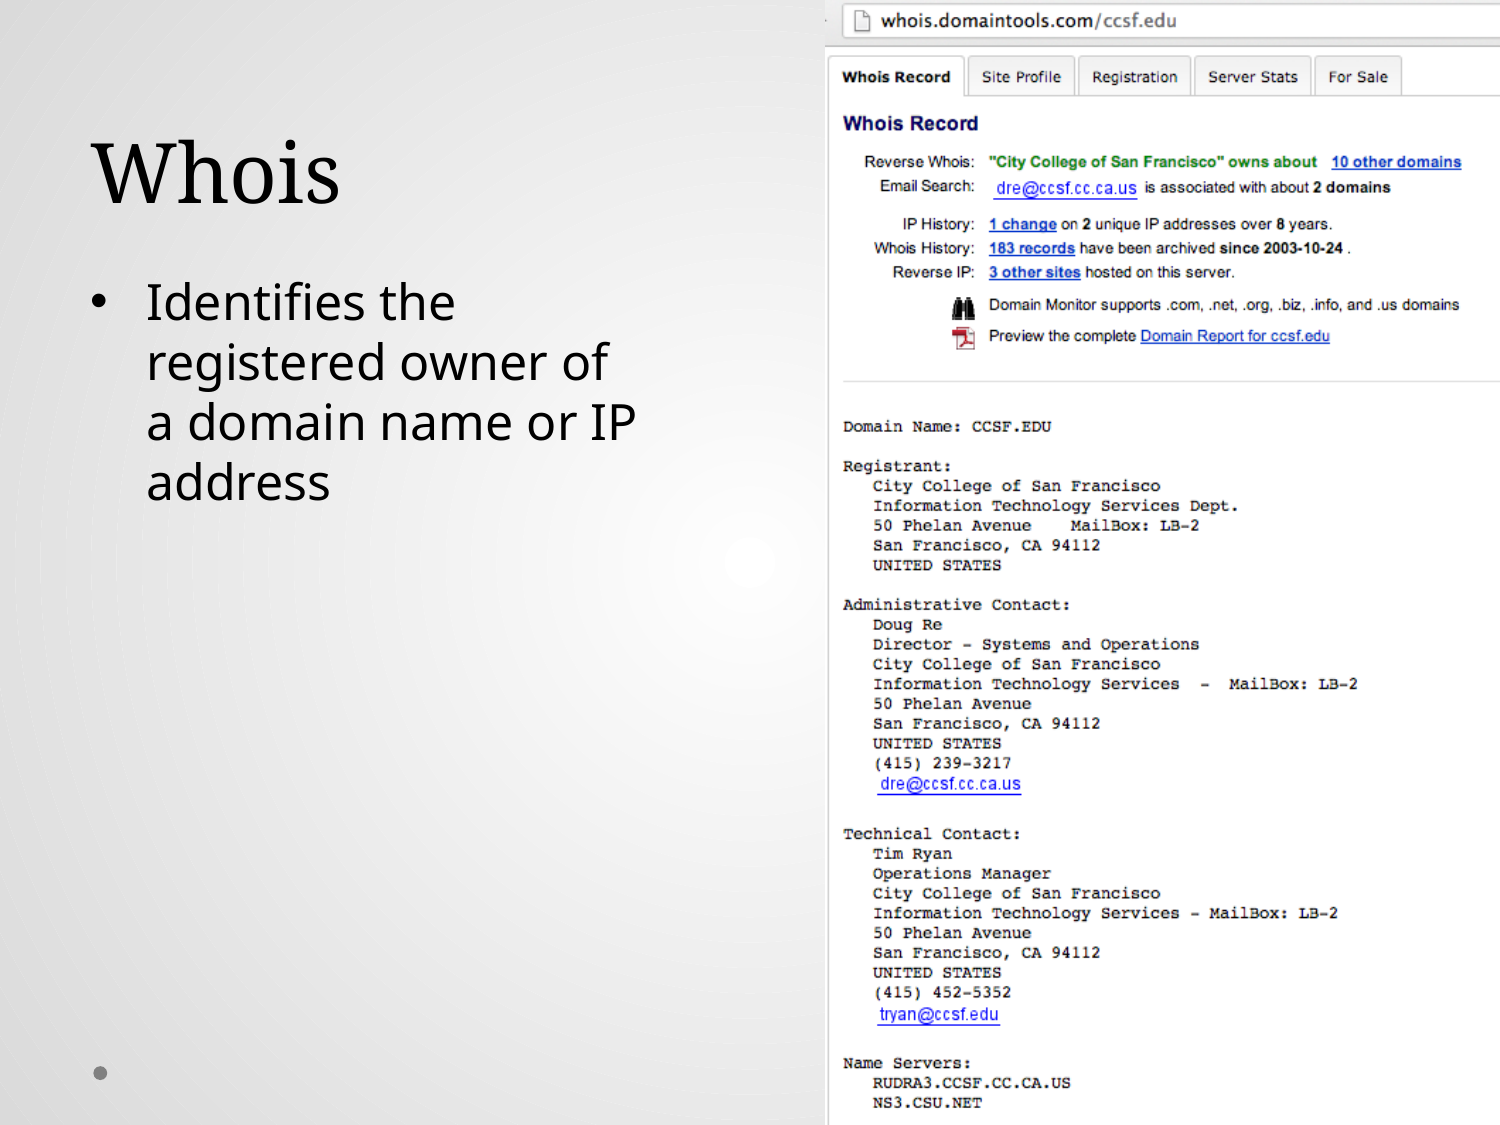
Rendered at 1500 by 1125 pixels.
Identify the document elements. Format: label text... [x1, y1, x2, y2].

list Identifies the registered owner of a domain name or IP address [75, 262, 656, 1005]
picture [825, 0, 1500, 1125]
title Whois [75, 36, 820, 229]
